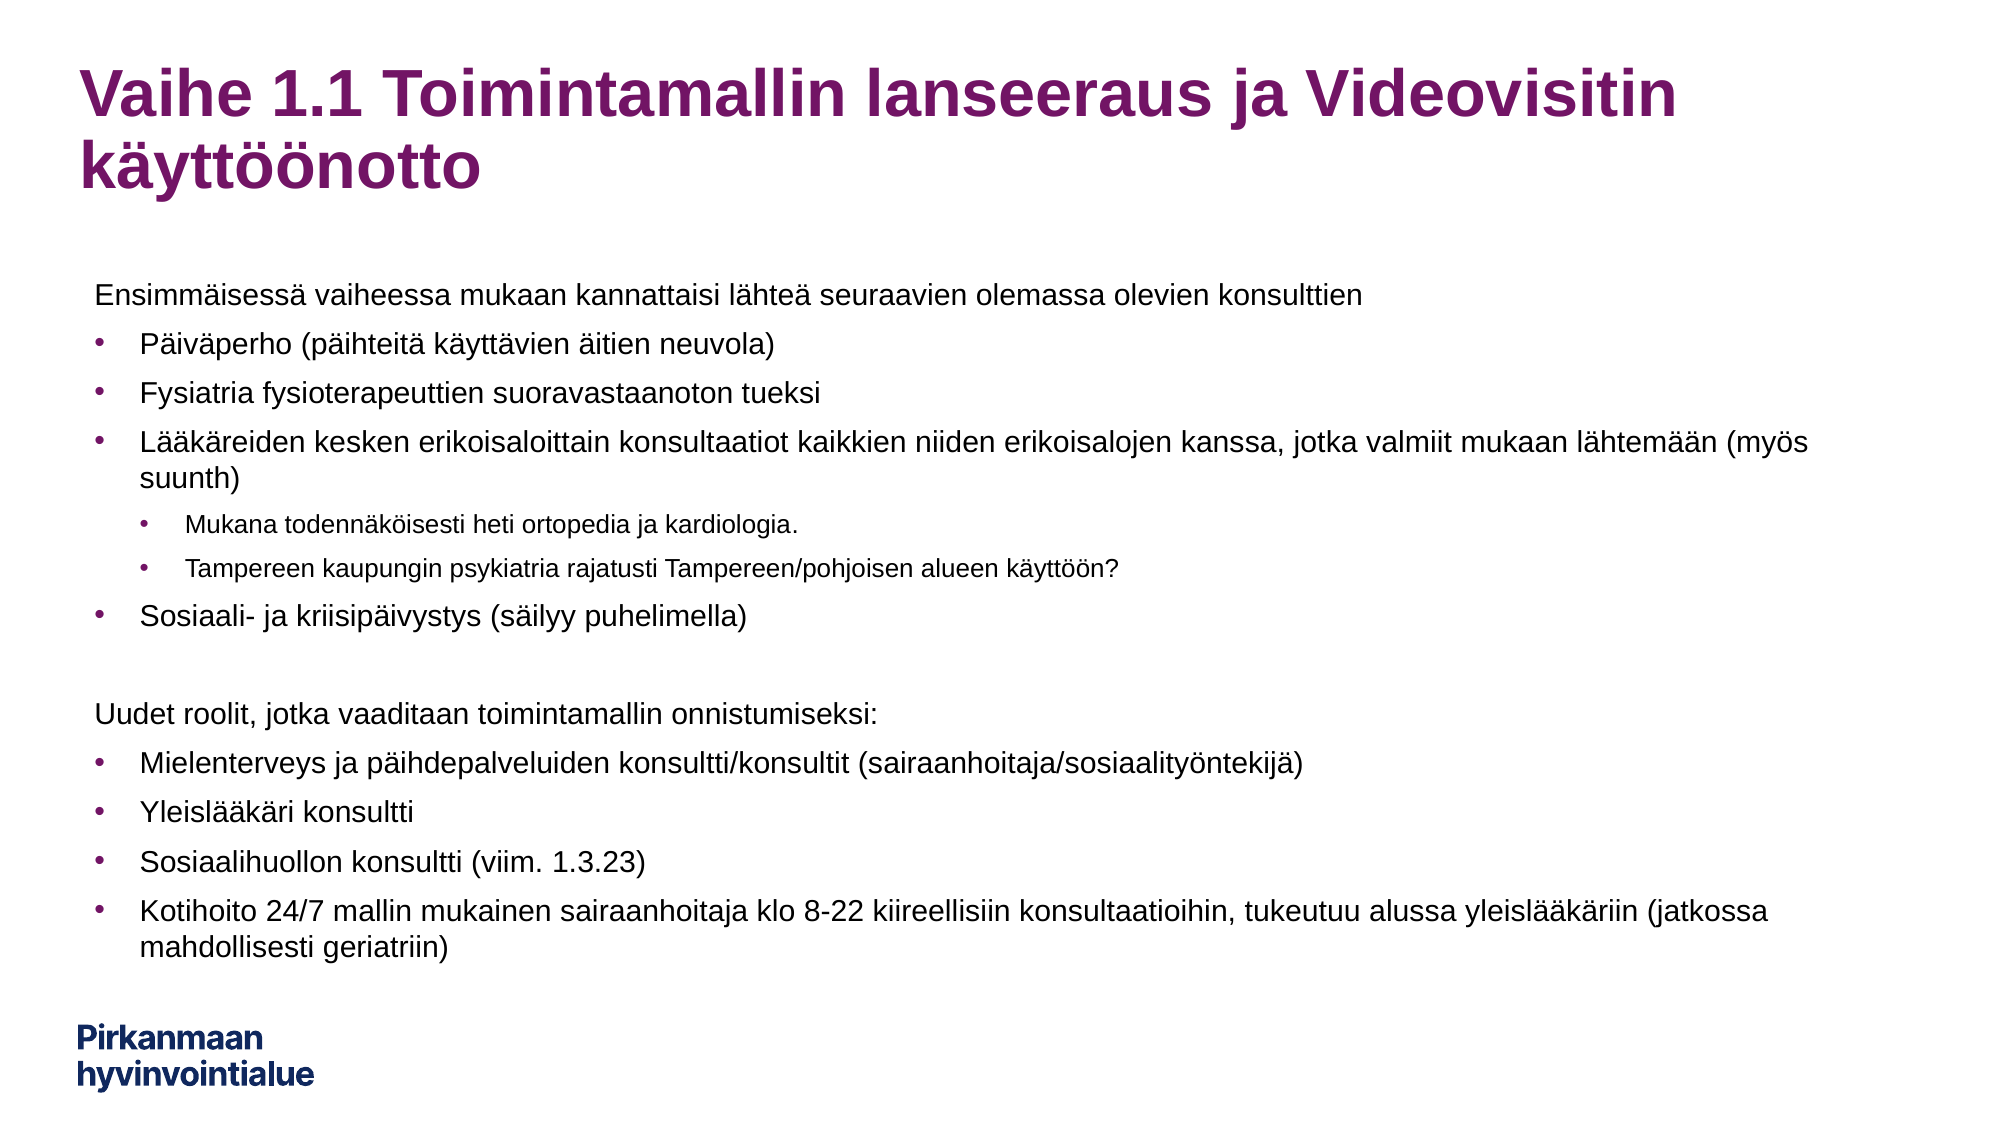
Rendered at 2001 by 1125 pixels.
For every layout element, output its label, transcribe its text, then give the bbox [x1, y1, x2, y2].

title Vaihe 1.1 Toimintamallin lanseeraus ja Videovisitin käyttöönotto [79, 54, 1922, 207]
list Ensimmäisessä vaiheessa mukaan kannattaisi lähteä seuraavien olemassa olevien konsulttien Päiväperho (päihteitä käyttävien äitien neuvola) Fysiatria fysioterapeuttien suoravastaanoton tueksi Lääkäreiden kesken erikoisaloittain konsultaatiot kaikkien niiden erikoisalojen kanssa, jotka valmiit mukaan lähtemään (myös suunth) Mukana todennäköisesti heti ortopedia ja kardiologia. Tampereen kaupungin psykiatria rajatusti Tampereen/pohjoisen alueen käyttöön? Sosiaali- ja kriisipäivystys (säilyy puhelimella) Uudet roolit, jotka vaaditaan toimintamallin onnistumiseksi: Mielenterveys ja päihdepalveluiden konsultti/konsultit (sairaanhoitaja/sosiaalityöntekijä) Yleislääkäri konsultti Sosiaalihuollon konsultti (viim. 1.3.23) Kotihoito 24/7 mallin mukainen sairaanhoitaja klo 8-22 kiireellisiin konsultaatioihin, tukeutuu alussa yleislääkäriin (jatkossa mahdollisesti geriatriin) [79, 267, 1922, 976]
